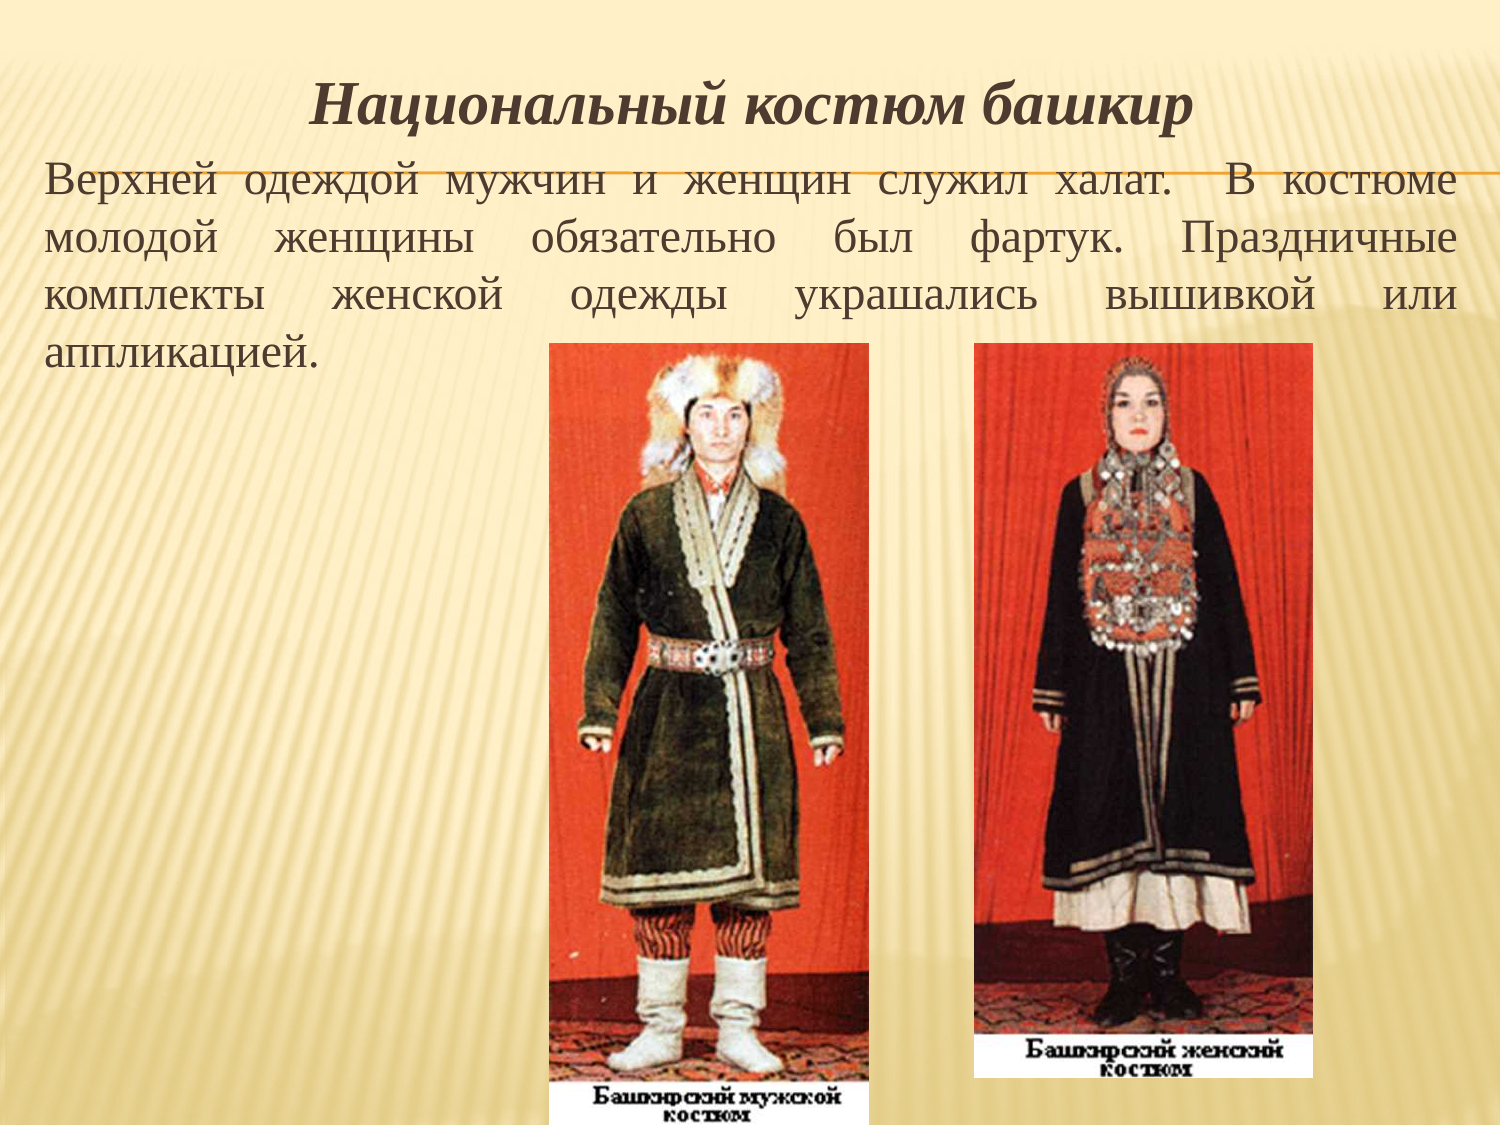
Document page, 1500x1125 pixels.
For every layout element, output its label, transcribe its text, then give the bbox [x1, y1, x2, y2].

picture [548, 343, 869, 1125]
list Национальный костюм башкир Верхней одеждой мужчин и женщин служил халат. В костюме молодой женщины обязательно был фартук. Праздничные комплекты женской одежды украшались вышивкой или аппликацией. [29, 54, 1475, 998]
picture [974, 343, 1313, 1078]
